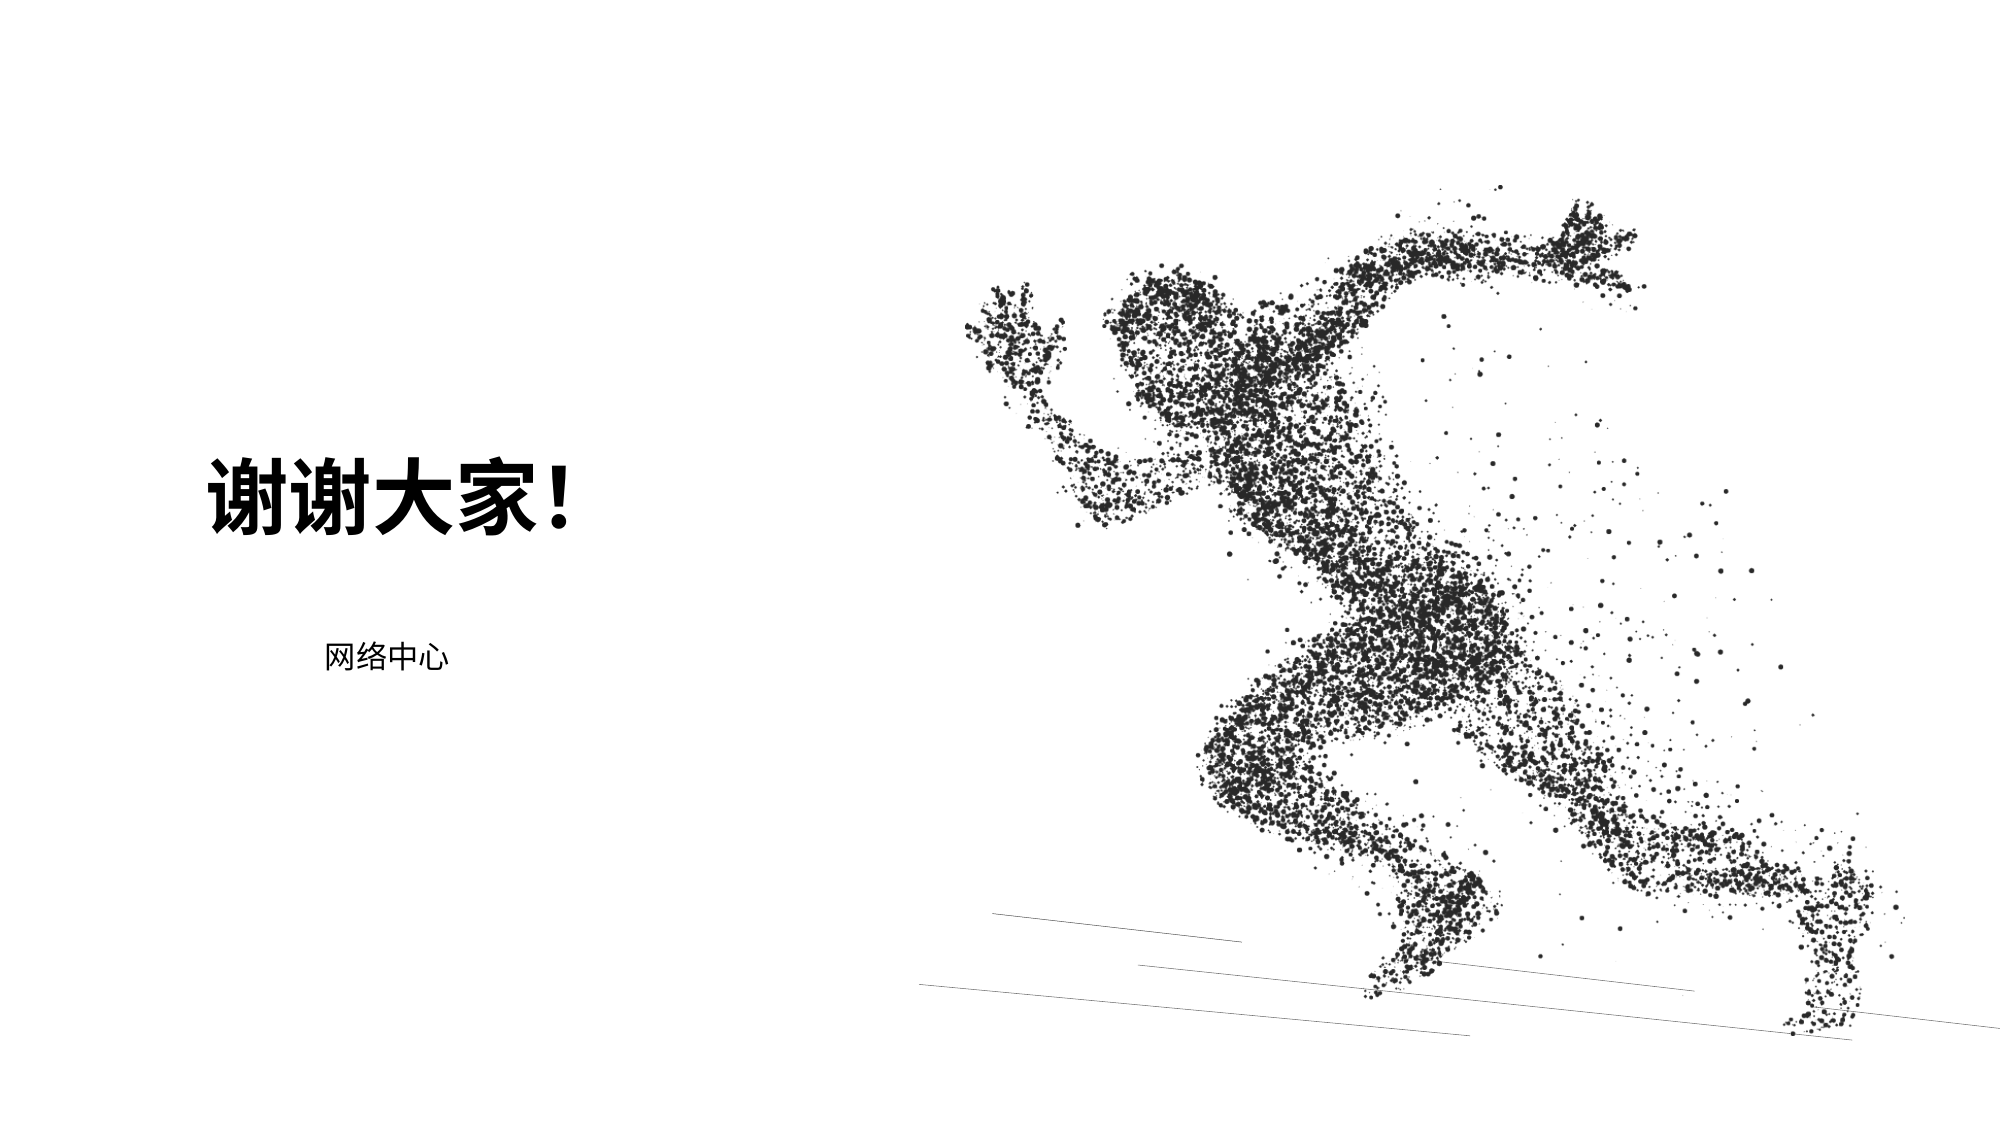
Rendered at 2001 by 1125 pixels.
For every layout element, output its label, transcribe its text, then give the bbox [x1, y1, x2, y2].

title 谢谢大家！ [190, 368, 1081, 635]
list 网络中心 [309, 634, 529, 684]
picture [965, 185, 1905, 1036]
